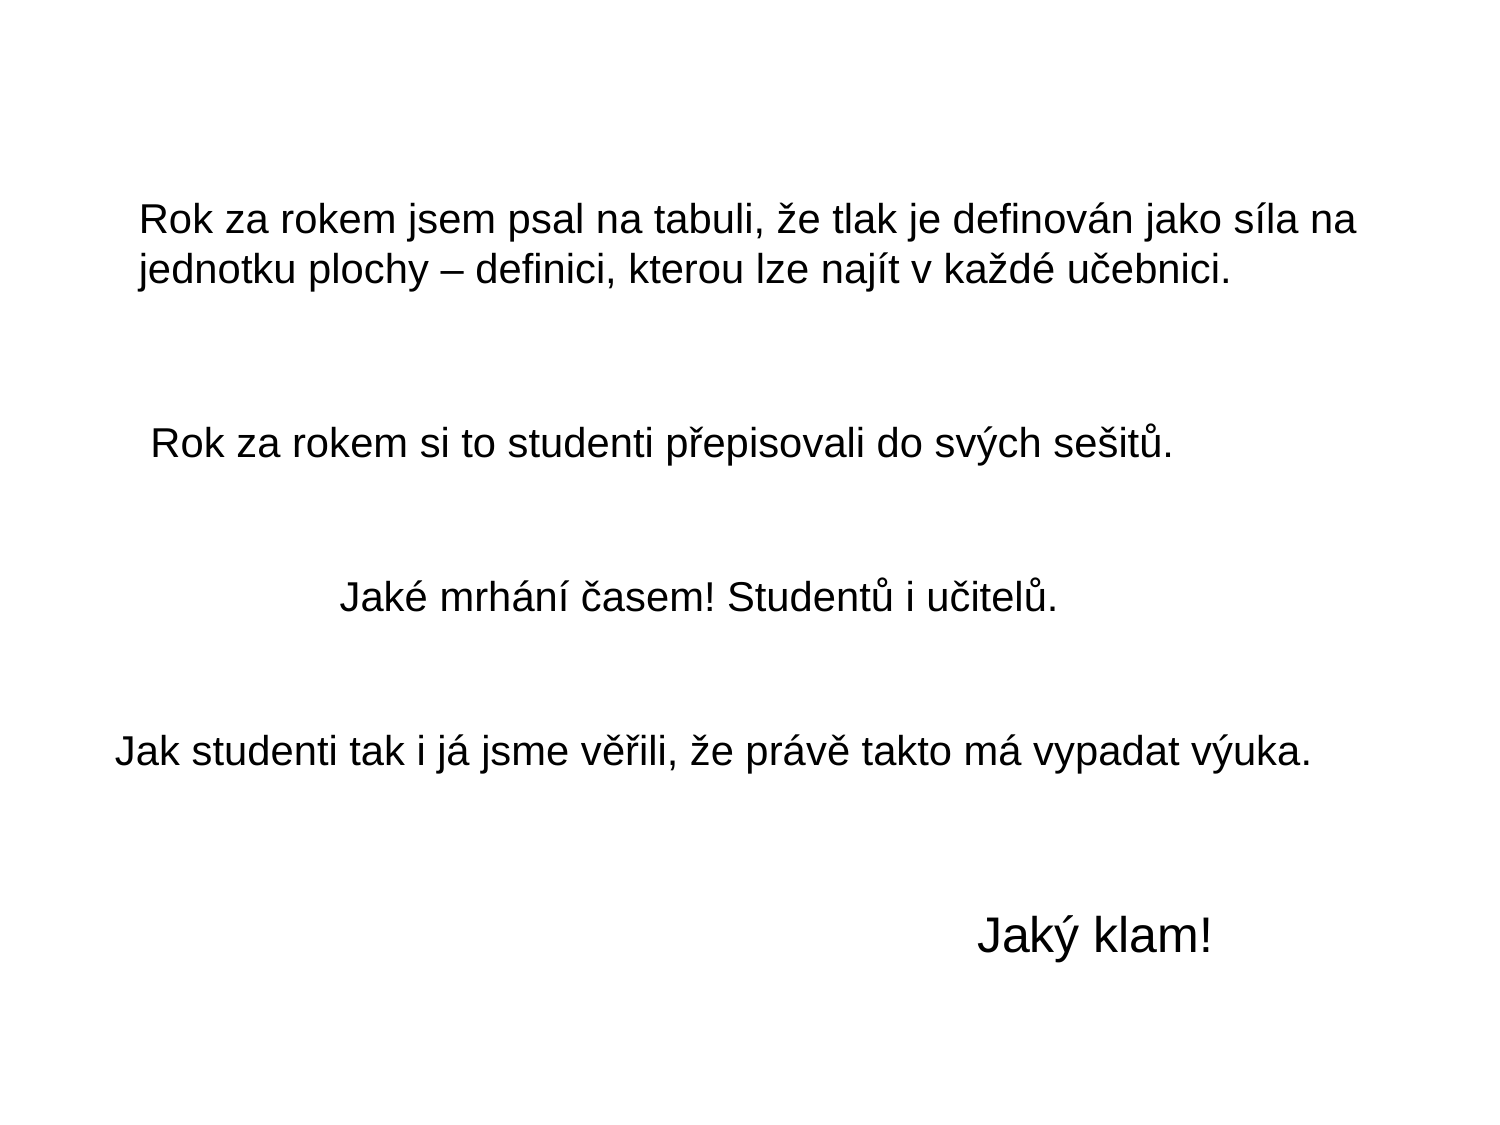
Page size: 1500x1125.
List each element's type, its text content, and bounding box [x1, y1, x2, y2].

text_box Rok za rokem si to studenti přepisovali do svých sešitů. [135, 408, 1353, 474]
text_box Jak studenti tak i já jsme věřili, že právě takto má vypadat výuka. [100, 716, 1388, 781]
text_box Jaký klam! [962, 895, 1258, 970]
text_box Rok za rokem jsem psal na tabuli, že tlak je definován jako síla na jednotku plochy – definici, kterou lze najít v každé učebnici. [123, 184, 1376, 300]
text_box Jaké mrhání časem! Studentů i učitelů. [324, 562, 1164, 628]
